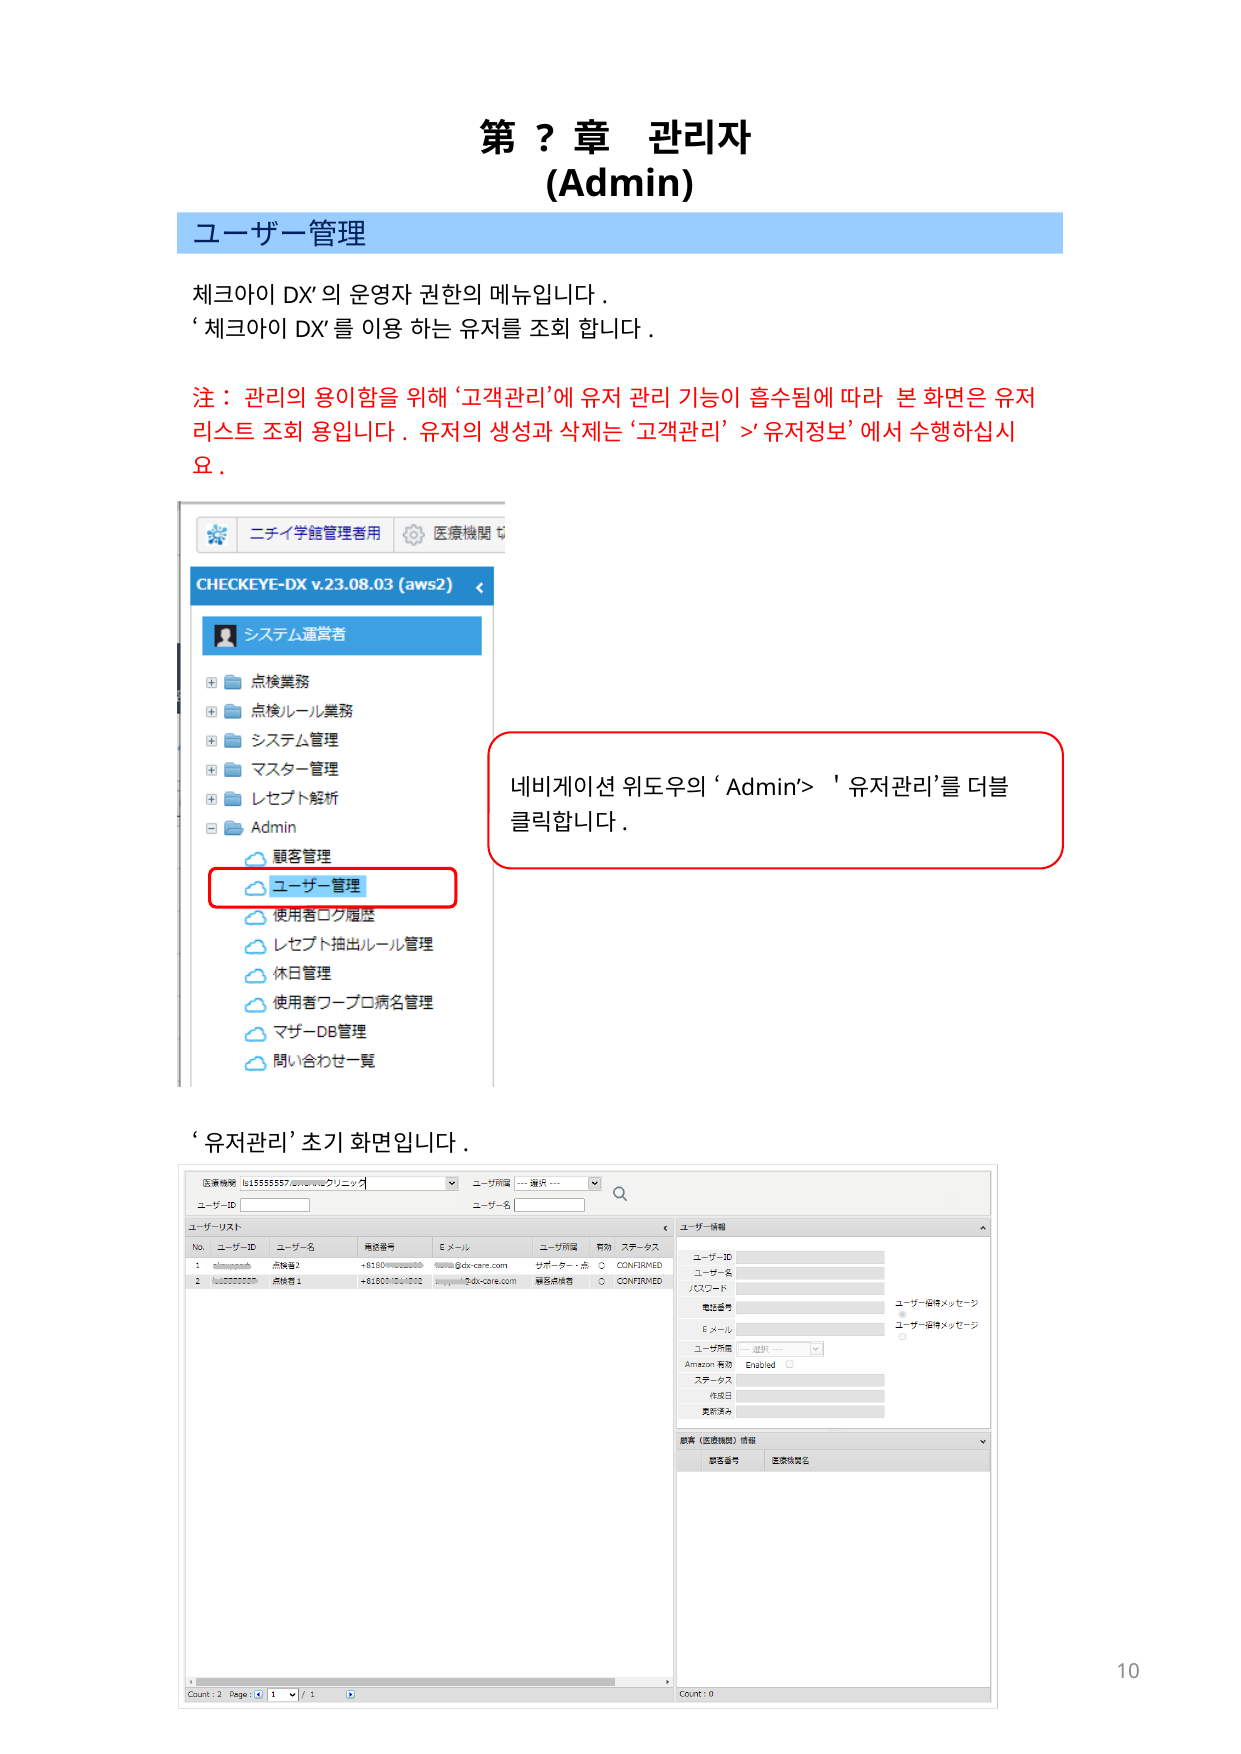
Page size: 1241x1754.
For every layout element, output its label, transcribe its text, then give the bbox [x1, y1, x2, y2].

text_box 第 ? 章 관리자(Admin) [394, 106, 846, 212]
text_box 네비게이션 위도우의 ‘Admin’> ＇유저관리’를 더블 클릭합니다. [510, 732, 1063, 869]
text_box ‘유저관리’ 초기 화면입니다. [177, 1113, 1063, 1163]
text_box ユーザー管理 [177, 212, 1063, 254]
slide_number ‹#› [1001, 1625, 1155, 1719]
text_box 체크아이DX’의 운영자 권한의 메뉴입니다. ‘체크아이DX’를 이용 하는 유저를 조회 합니다. 注： 관리의 용이함을 위해 ‘고객관리’에 유저 관리 기능이 흡수됨에 따라 본 화면은 유저 리스트 조회 용입니다. 유저의 생성과 삭제는 ‘고객관리’ >’유저정보’ 에서 수행하십시요. [177, 265, 1063, 487]
picture [176, 1163, 1001, 1712]
picture [176, 501, 506, 1088]
